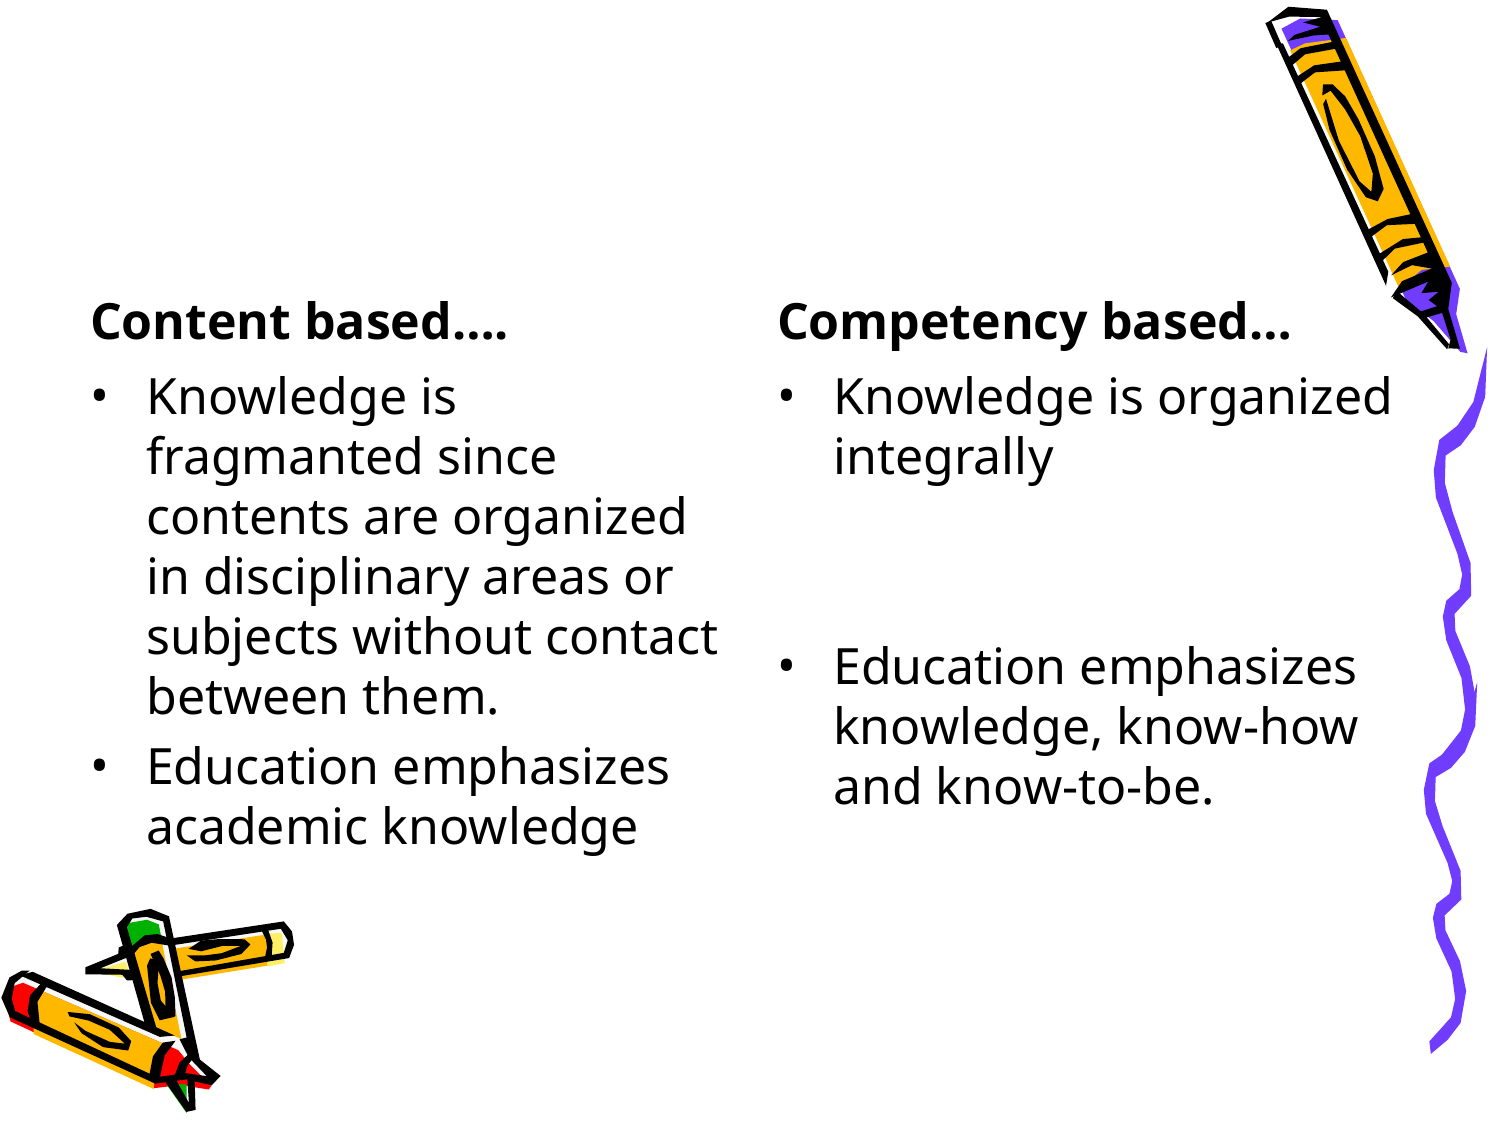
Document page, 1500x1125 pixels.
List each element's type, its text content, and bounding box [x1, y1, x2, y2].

list Competency based… [761, 251, 1425, 356]
list Content based…. [75, 251, 738, 356]
list Knowledge is fragmanted since contents are organized in disciplinary areas or subjects without contact between them. Education emphasizes academic knowledge [75, 356, 738, 1005]
list Knowledge is organized integrally Education emphasizes knowledge, know-how and know-to-be. [761, 356, 1425, 1005]
